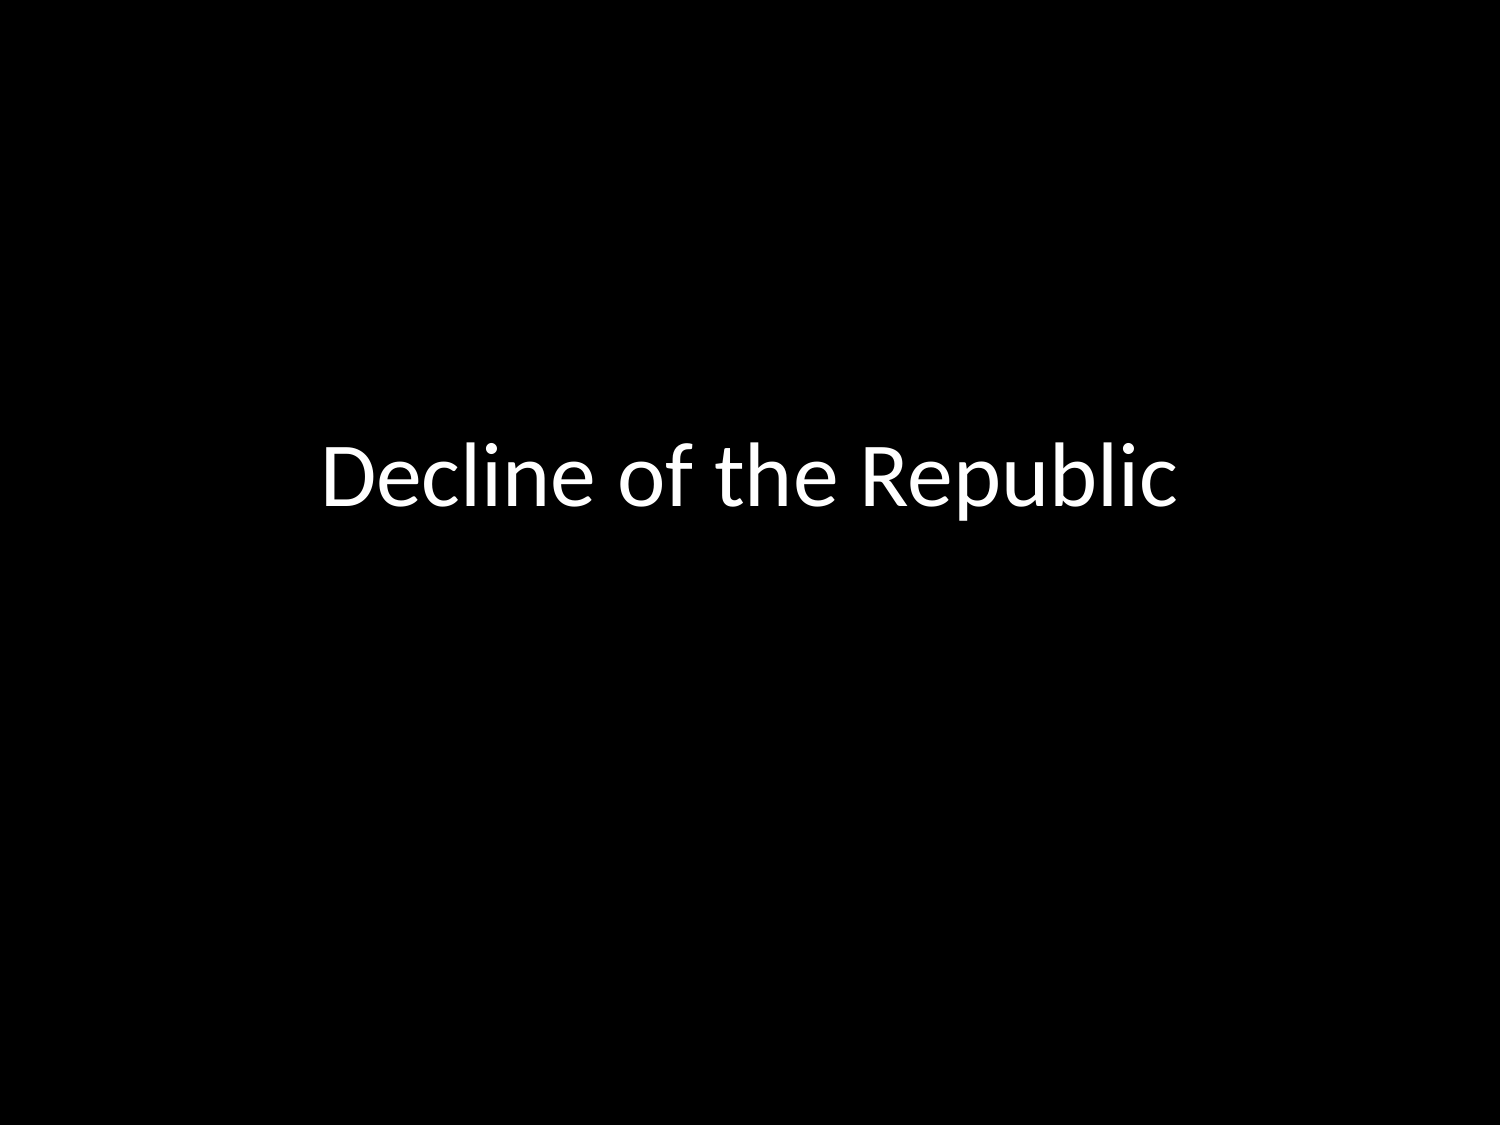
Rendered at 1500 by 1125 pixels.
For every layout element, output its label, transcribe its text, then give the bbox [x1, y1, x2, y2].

title Decline of the Republic [112, 349, 1388, 591]
